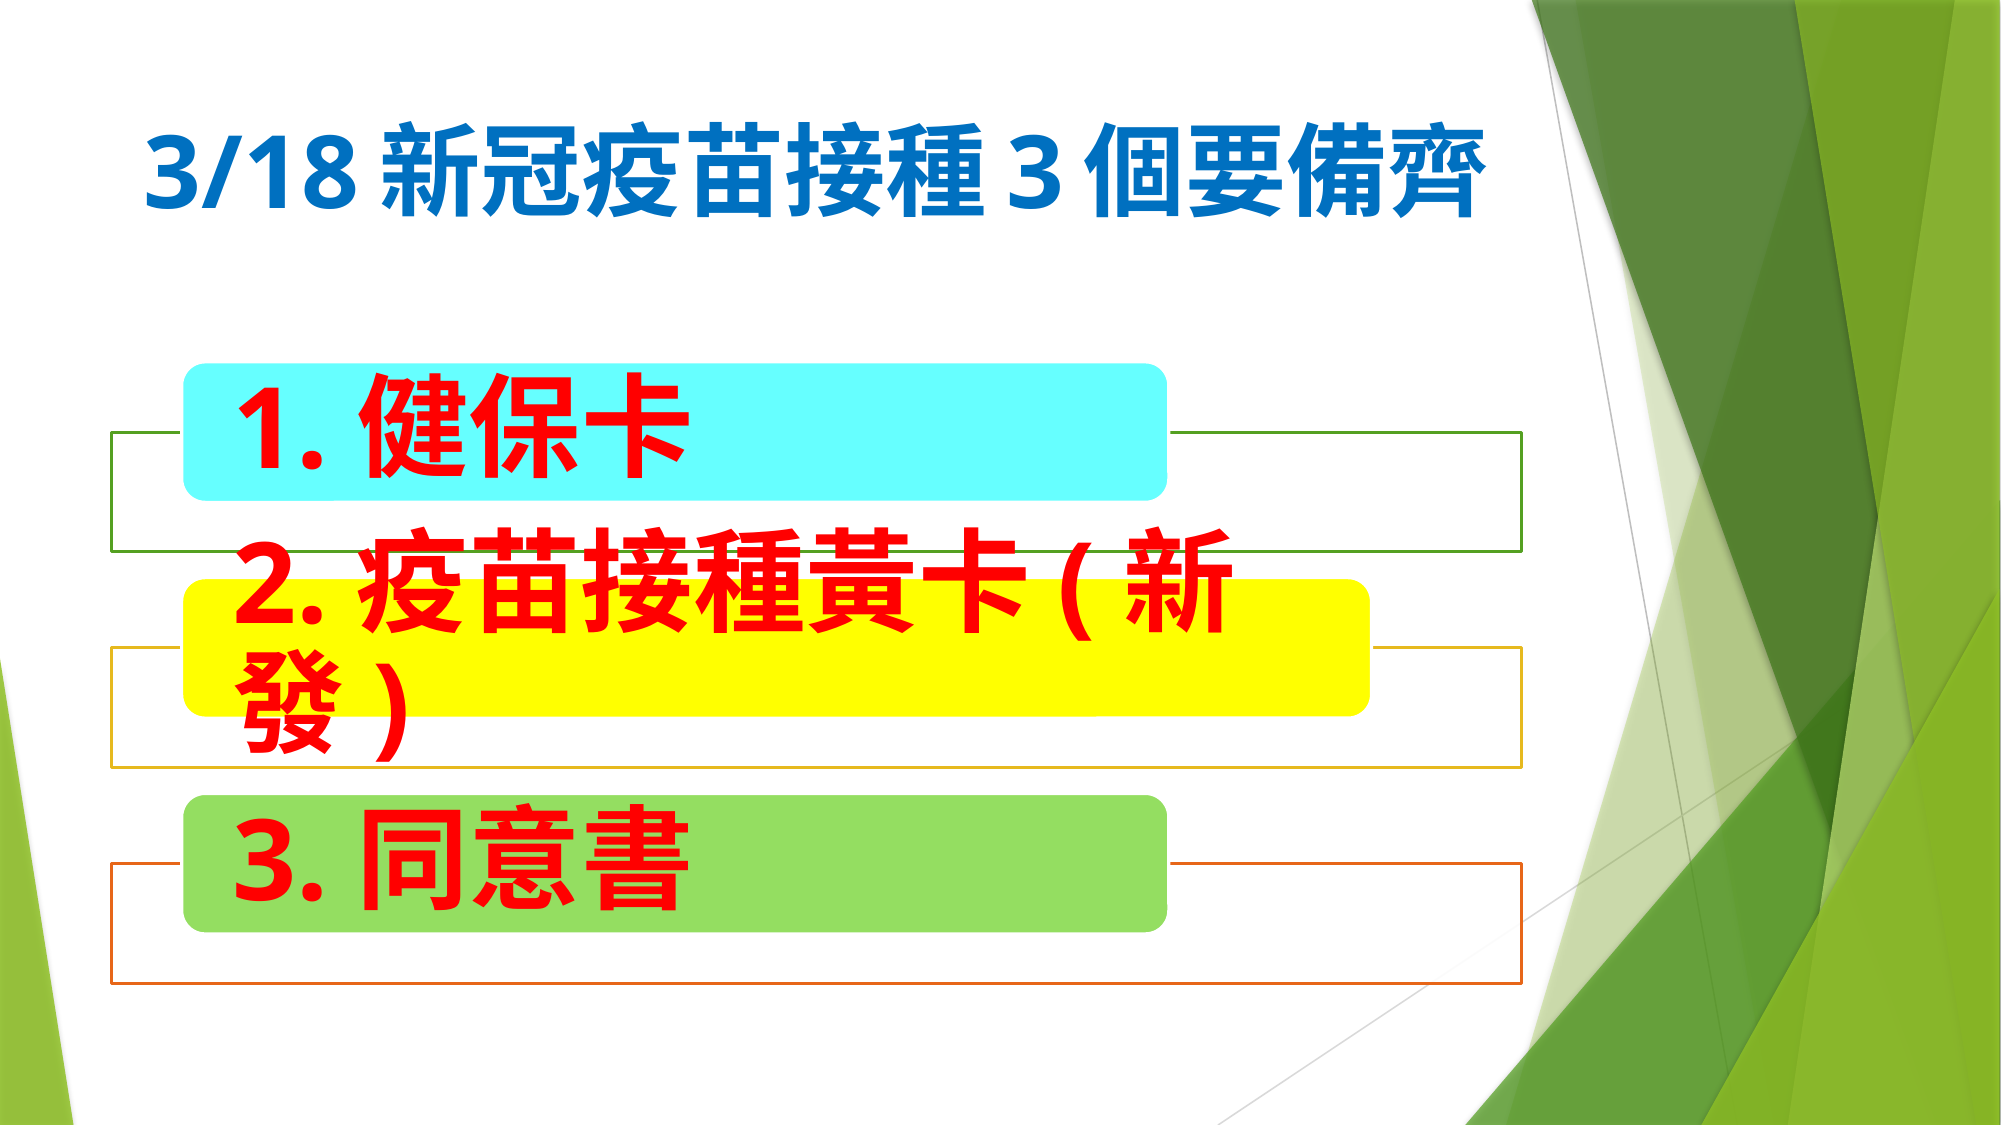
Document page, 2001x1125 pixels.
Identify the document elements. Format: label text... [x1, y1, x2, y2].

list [110, 353, 1522, 992]
title 3/18新冠疫苗接種3個要備齊 [79, 99, 1553, 317]
